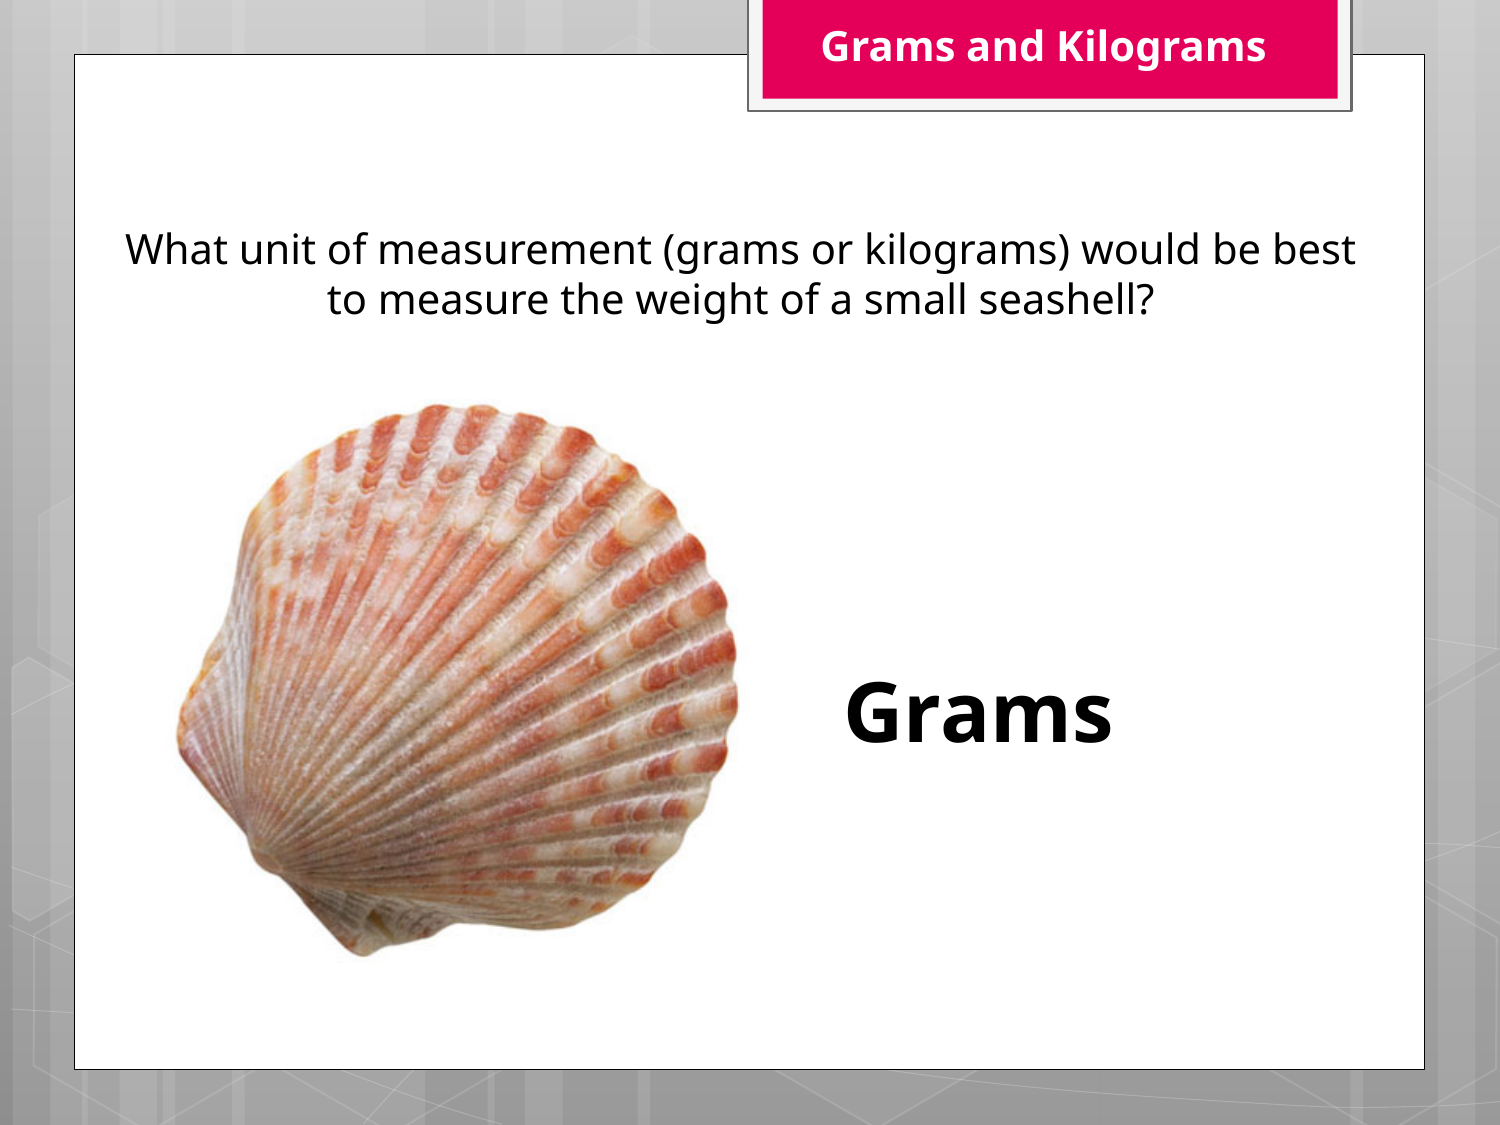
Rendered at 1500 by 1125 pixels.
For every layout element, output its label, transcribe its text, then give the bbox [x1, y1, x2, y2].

text_box What unit of measurement (grams or kilograms) would be best to measure the weight of a small seashell? [94, 215, 1388, 331]
picture [112, 399, 832, 963]
text_box Grams and Kilograms [762, 12, 1325, 78]
text_box Grams [836, 652, 1404, 767]
